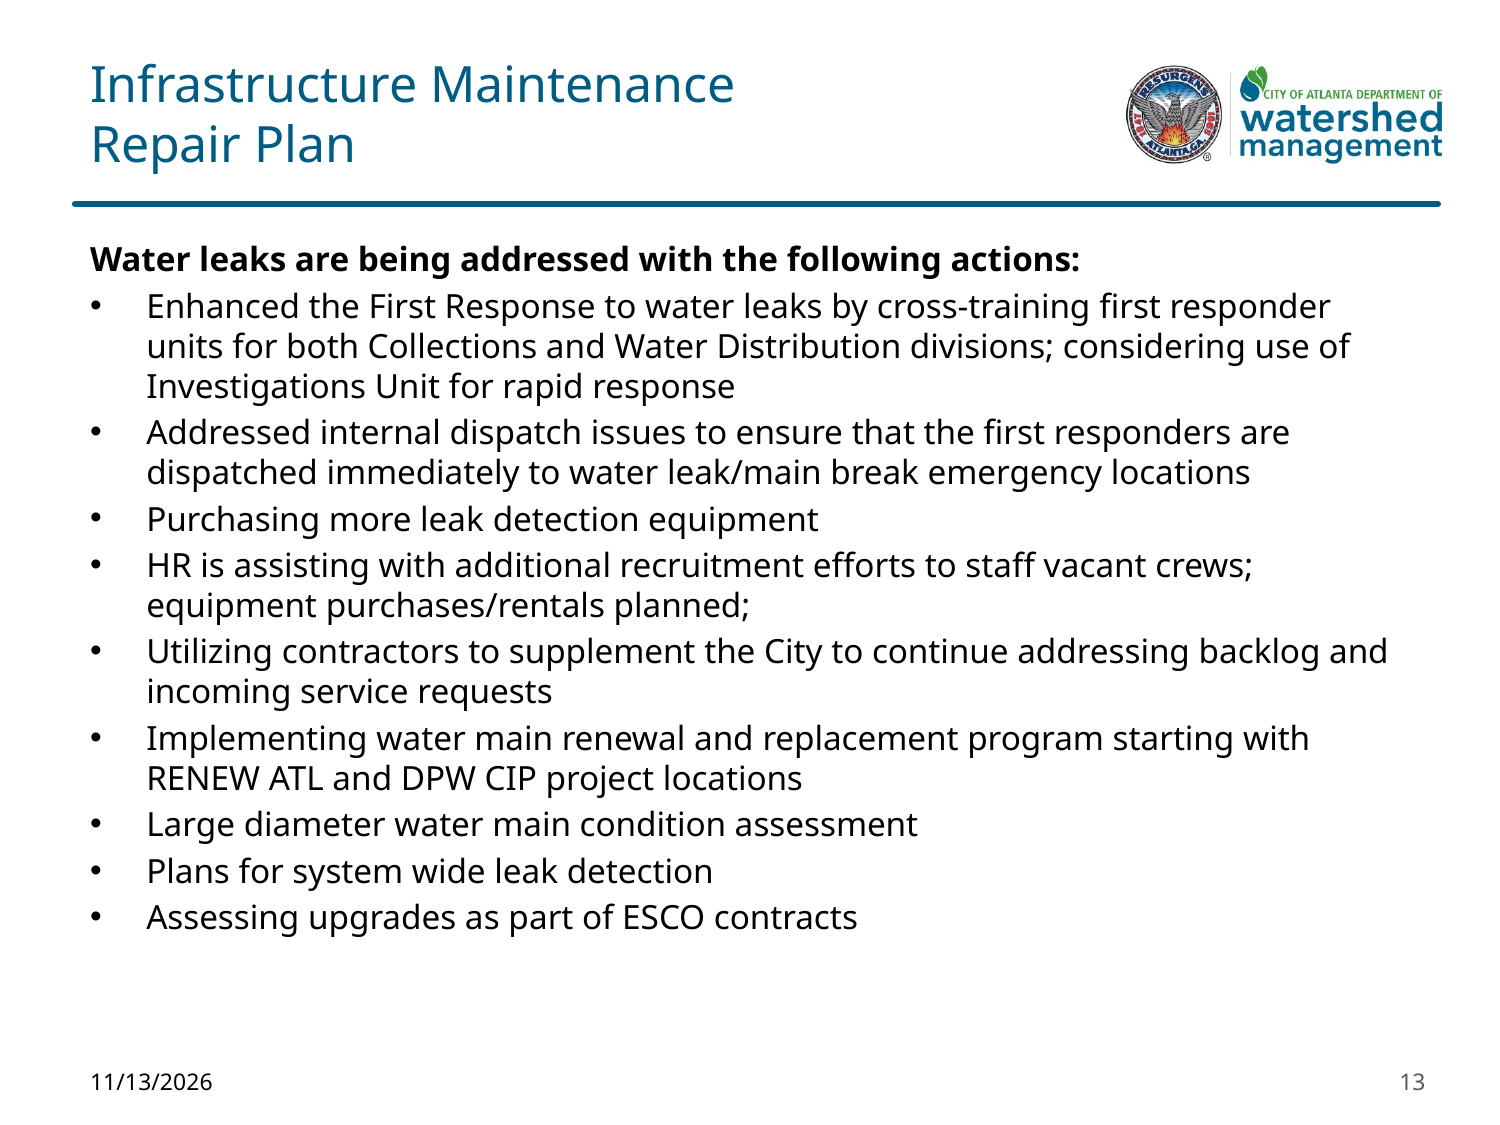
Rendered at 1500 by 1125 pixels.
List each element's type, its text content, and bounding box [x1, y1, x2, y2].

title Infrastructure Maintenance Repair Plan [75, 45, 1235, 181]
picture [1235, 64, 1442, 164]
picture [1426, 114, 1437, 127]
list Water leaks are being addressed with the following actions: Enhanced the First Response to water leaks by cross-training first responder units for both Collections and Water Distribution divisions; considering use of Investigations Unit for rapid response Addressed internal dispatch issues to ensure that the first responders are dispatched immediately to water leak/main break emergency locations Purchasing more leak detection equipment HR is assisting with additional recruitment efforts to staff vacant crews; equipment purchases/rentals planned; Utilizing contractors to supplement the City to continue addressing backlog and incoming service requests Implementing water main renewal and replacement program starting with RENEW ATL and DPW CIP project locations Large diameter water main condition assessment Plans for system wide leak detection Assessing upgrades as part of ESCO contracts [75, 231, 1425, 1049]
picture [1329, 143, 1338, 152]
